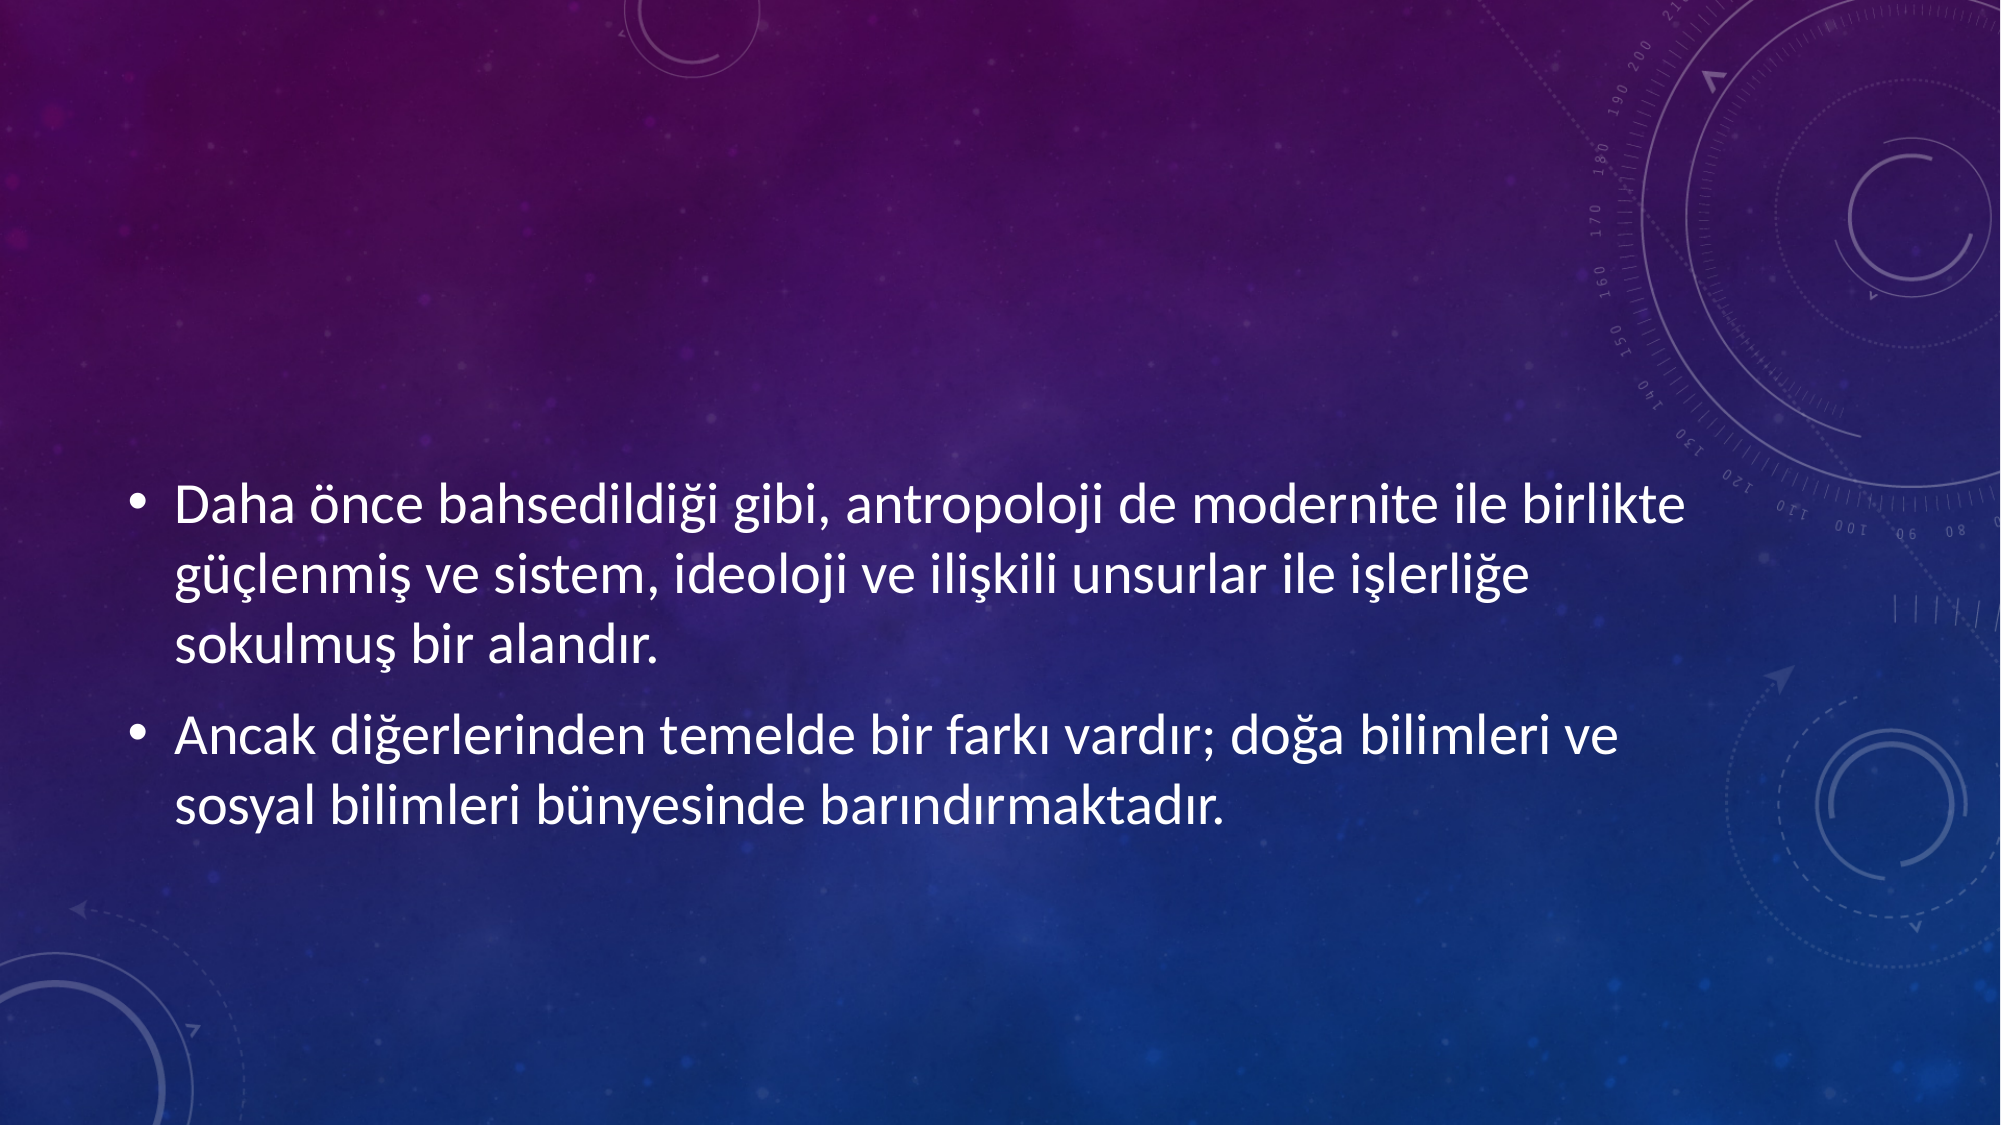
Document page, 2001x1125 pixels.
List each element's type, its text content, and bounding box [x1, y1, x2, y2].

picture [0, 0, 2001, 1125]
list Daha önce bahsedildiği gibi, antropoloji de modernite ile birlikte güçlenmiş ve sistem, ideoloji ve ilişkili unsurlar ile işlerliğe sokulmuş bir alandır. Ancak diğerlerinden temelde bir farkı vardır; doğa bilimleri ve sosyal bilimleri bünyesinde barındırmaktadır. [112, 351, 1775, 950]
